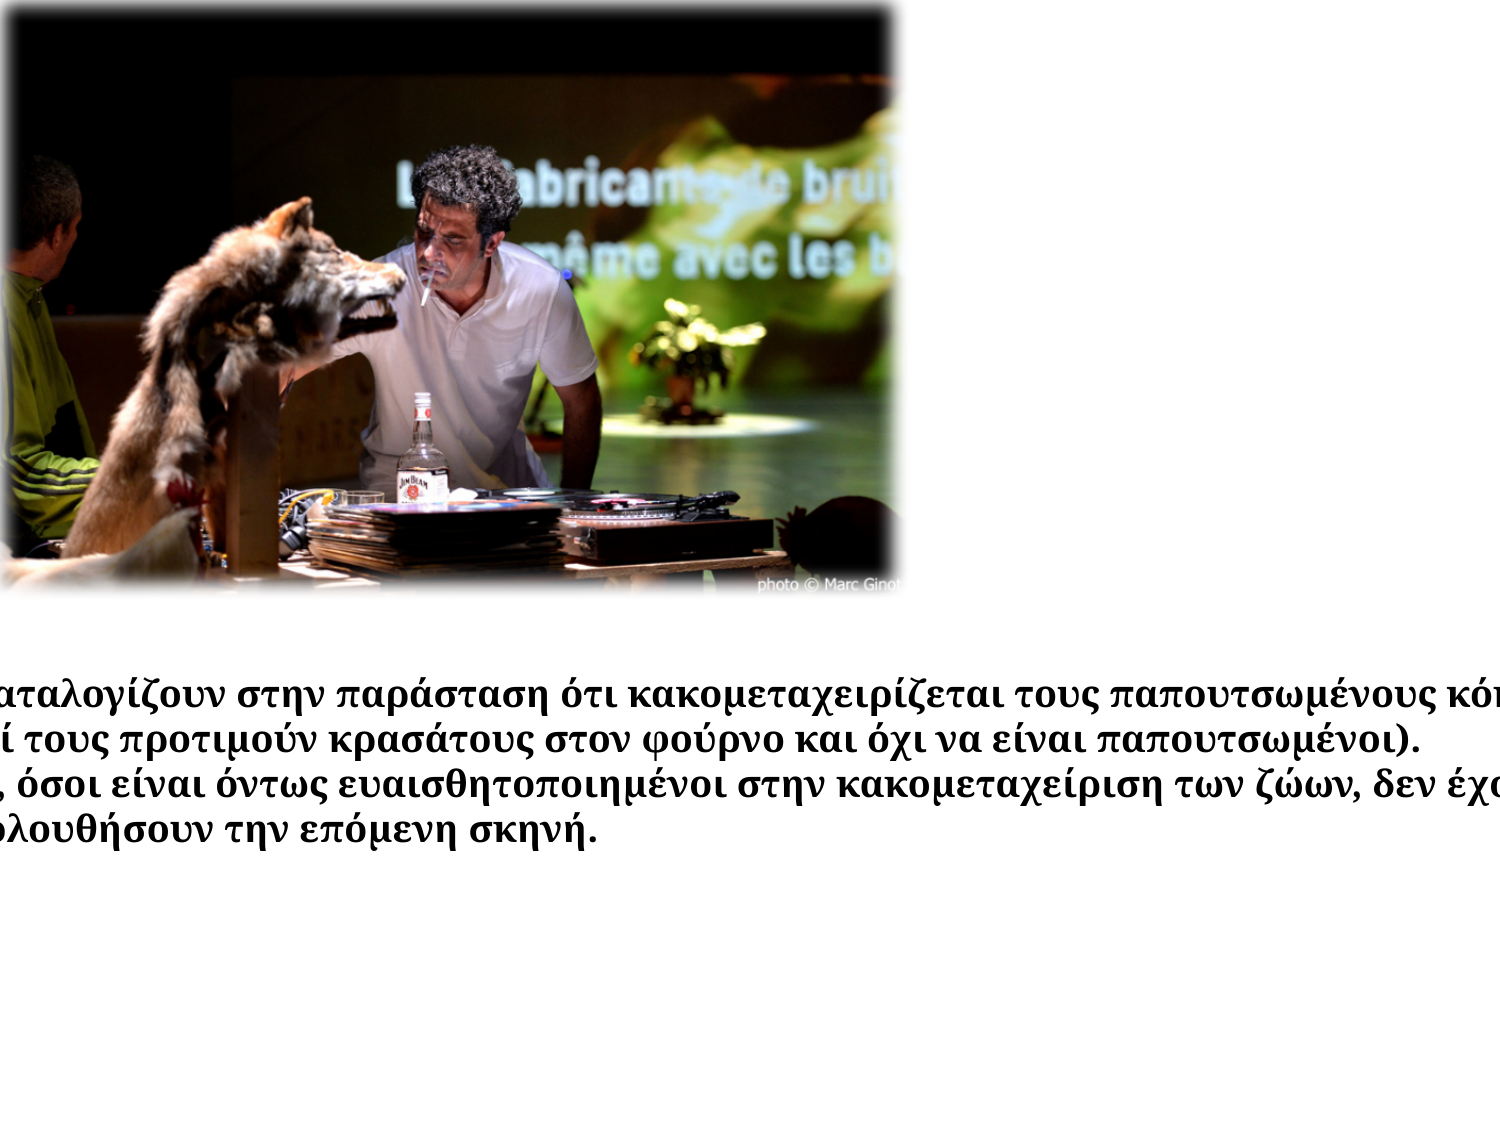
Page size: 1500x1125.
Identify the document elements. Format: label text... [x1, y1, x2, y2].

picture [0, 0, 911, 601]
text_box Κάποιοι καταλογίζουν στην παράσταση ότι κακομεταχειρίζεται τους παπουτσωμένους κόκορες (ίσως γιατί τους προτιμούν κρασάτους στον φούρνο και όχι να είναι παπουτσωμένοι). Εντούτοις, όσοι είναι όντως ευαισθητοποιημένοι στην κακομεταχείριση των ζώων, δεν έχουν παρά να παρακολουθήσουν την επόμενη σκηνή. [0, 662, 1500, 903]
